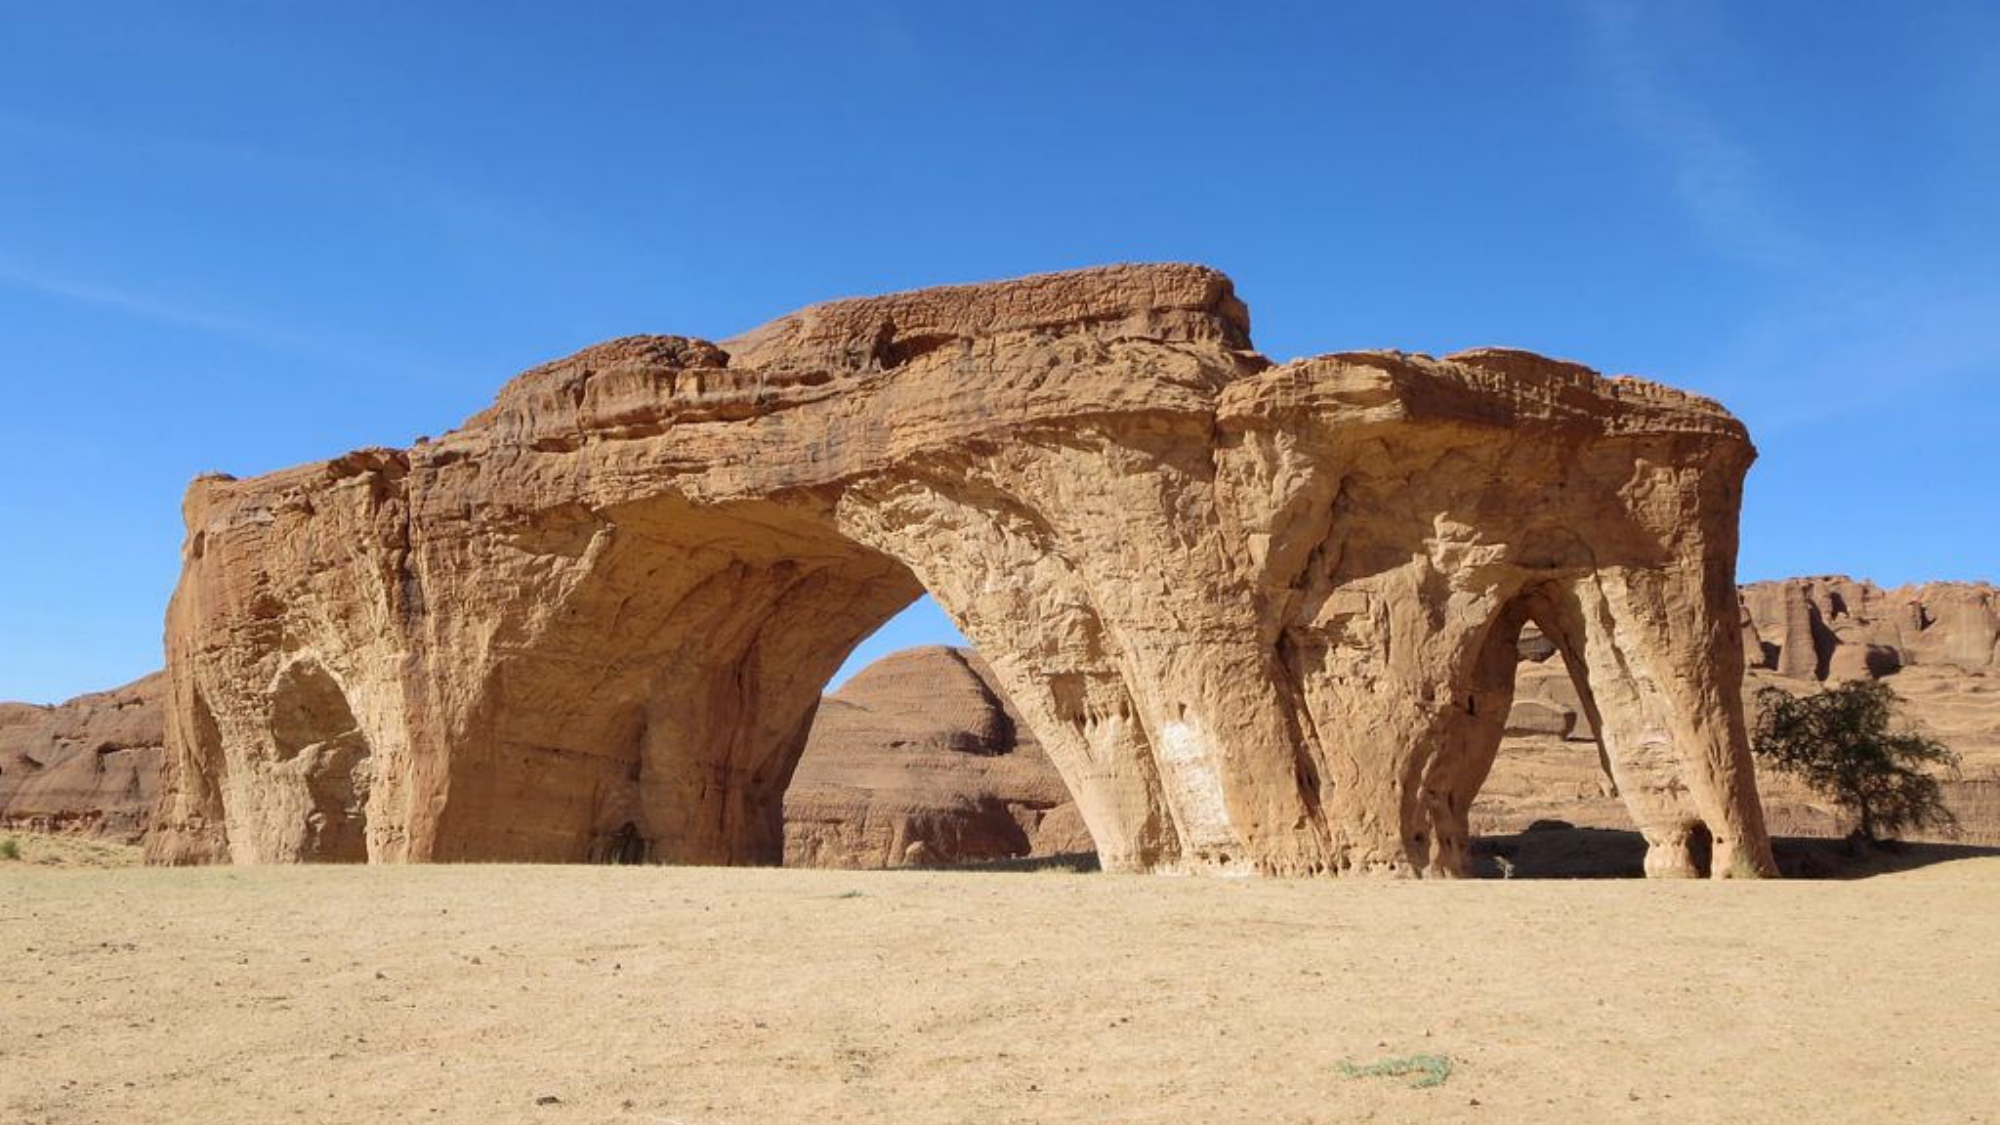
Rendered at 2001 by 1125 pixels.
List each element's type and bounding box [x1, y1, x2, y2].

list [0, 0, 2000, 1125]
